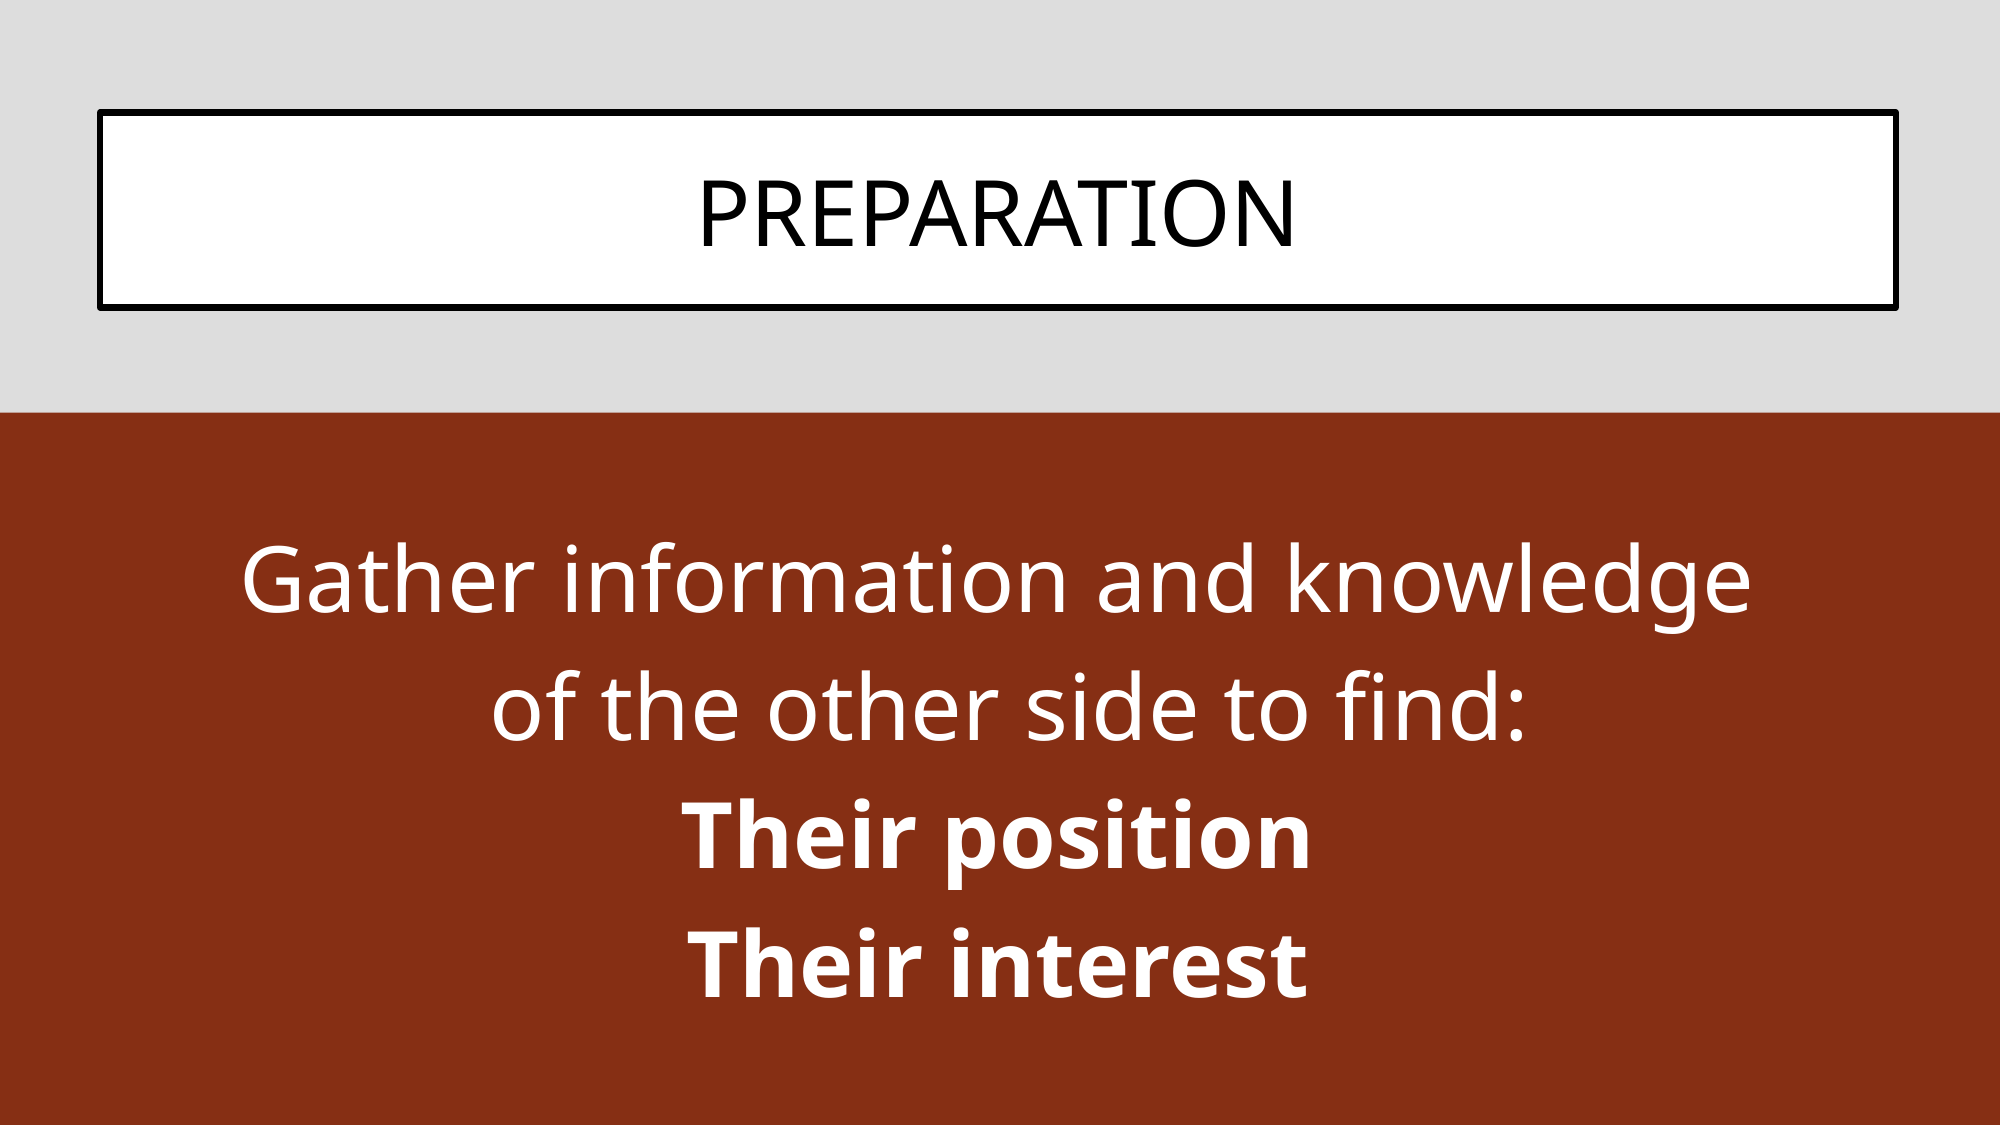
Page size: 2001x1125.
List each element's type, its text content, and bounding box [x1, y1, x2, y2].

text_box Gather information and knowledge of the other side to find: Their position Their interest [99, 411, 1896, 1125]
